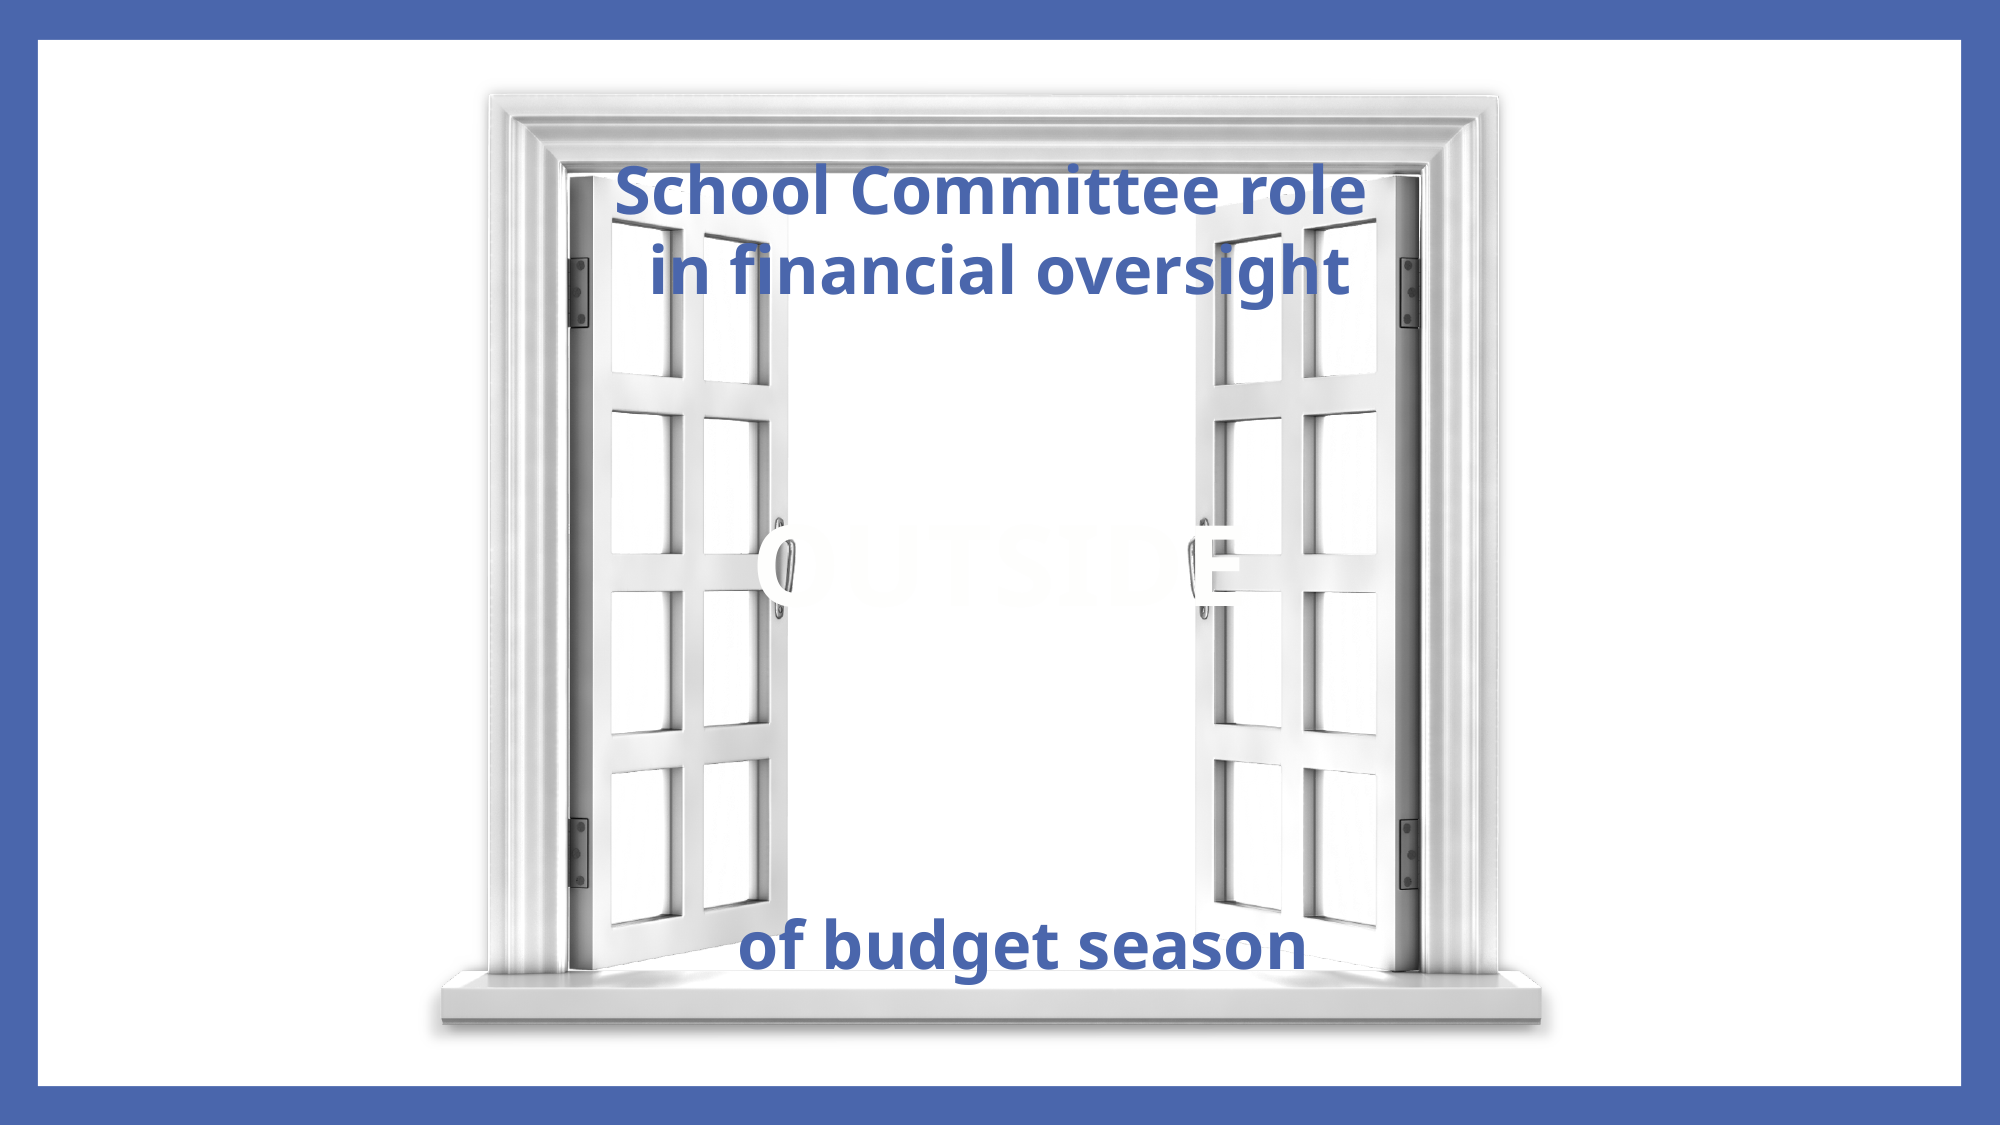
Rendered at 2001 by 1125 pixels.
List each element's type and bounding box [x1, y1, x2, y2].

picture [408, 75, 1592, 1050]
